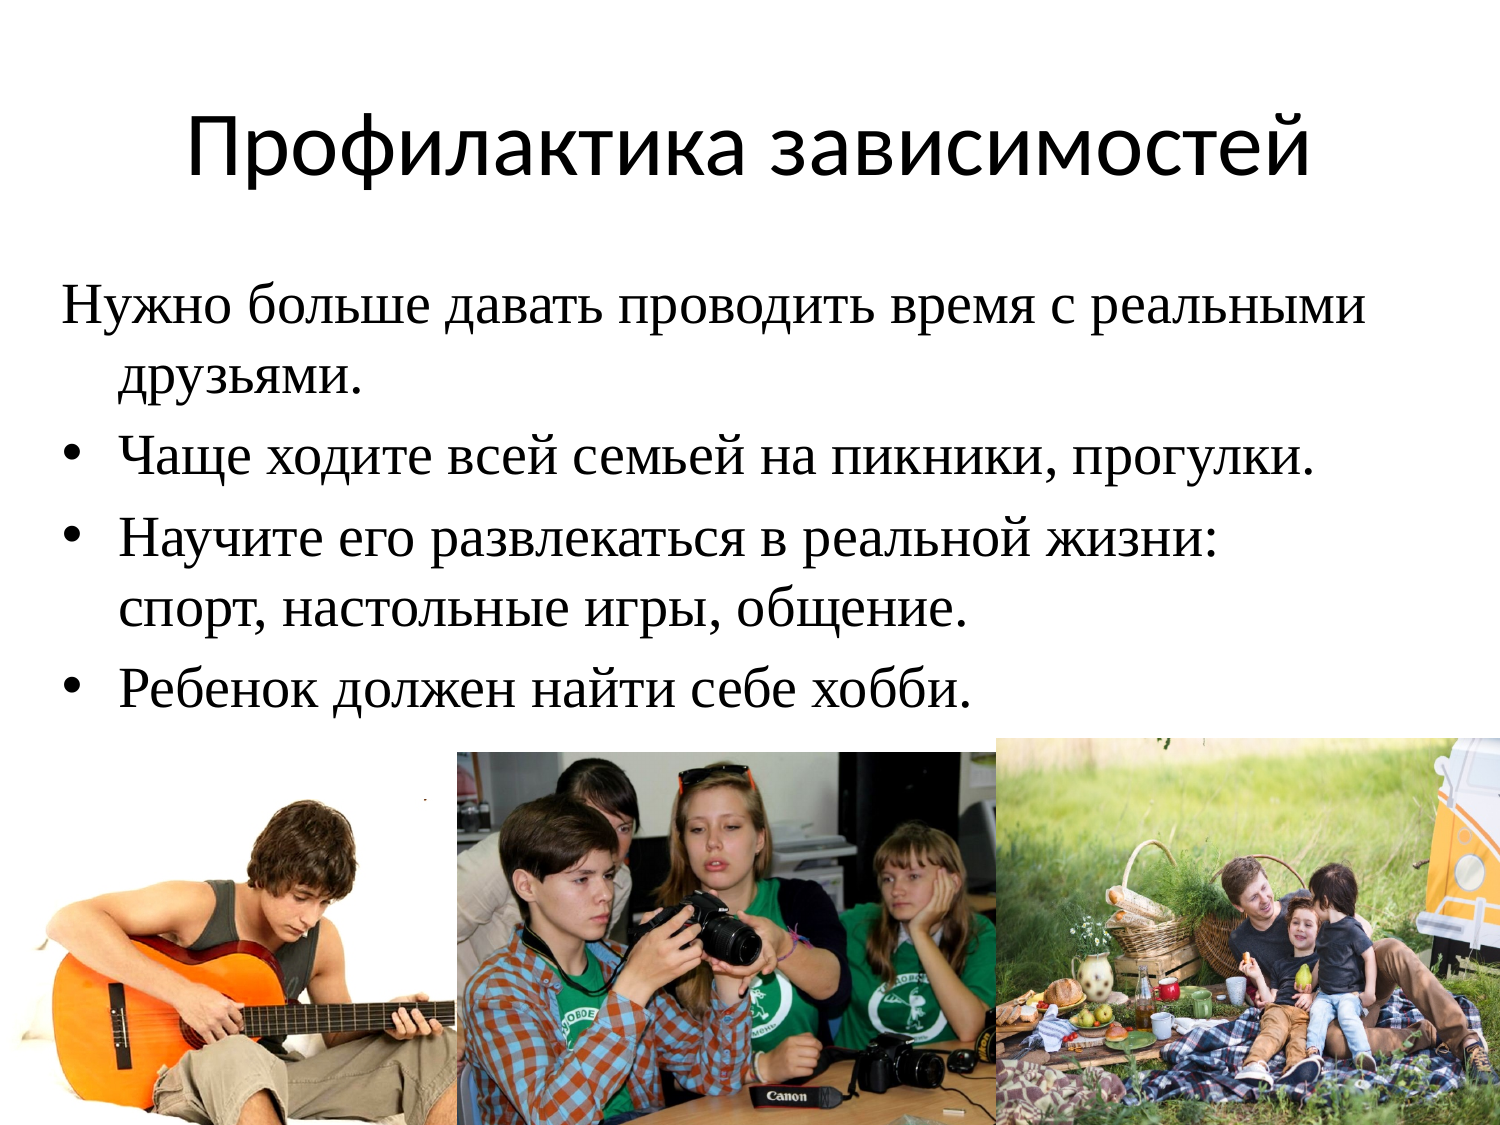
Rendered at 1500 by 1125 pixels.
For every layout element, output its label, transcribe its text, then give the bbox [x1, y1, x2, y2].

picture [0, 737, 1500, 1125]
title Профилактика зависимостей [75, 45, 1425, 233]
list Нужно больше давать проводить время с реальными друзьями. Чаще ходите всей семьей на пикники, прогулки. Научите его развлекаться в реальной жизни: спорт, настольные игры, общение. Ребенок должен найти себе хобби. [46, 257, 1397, 798]
